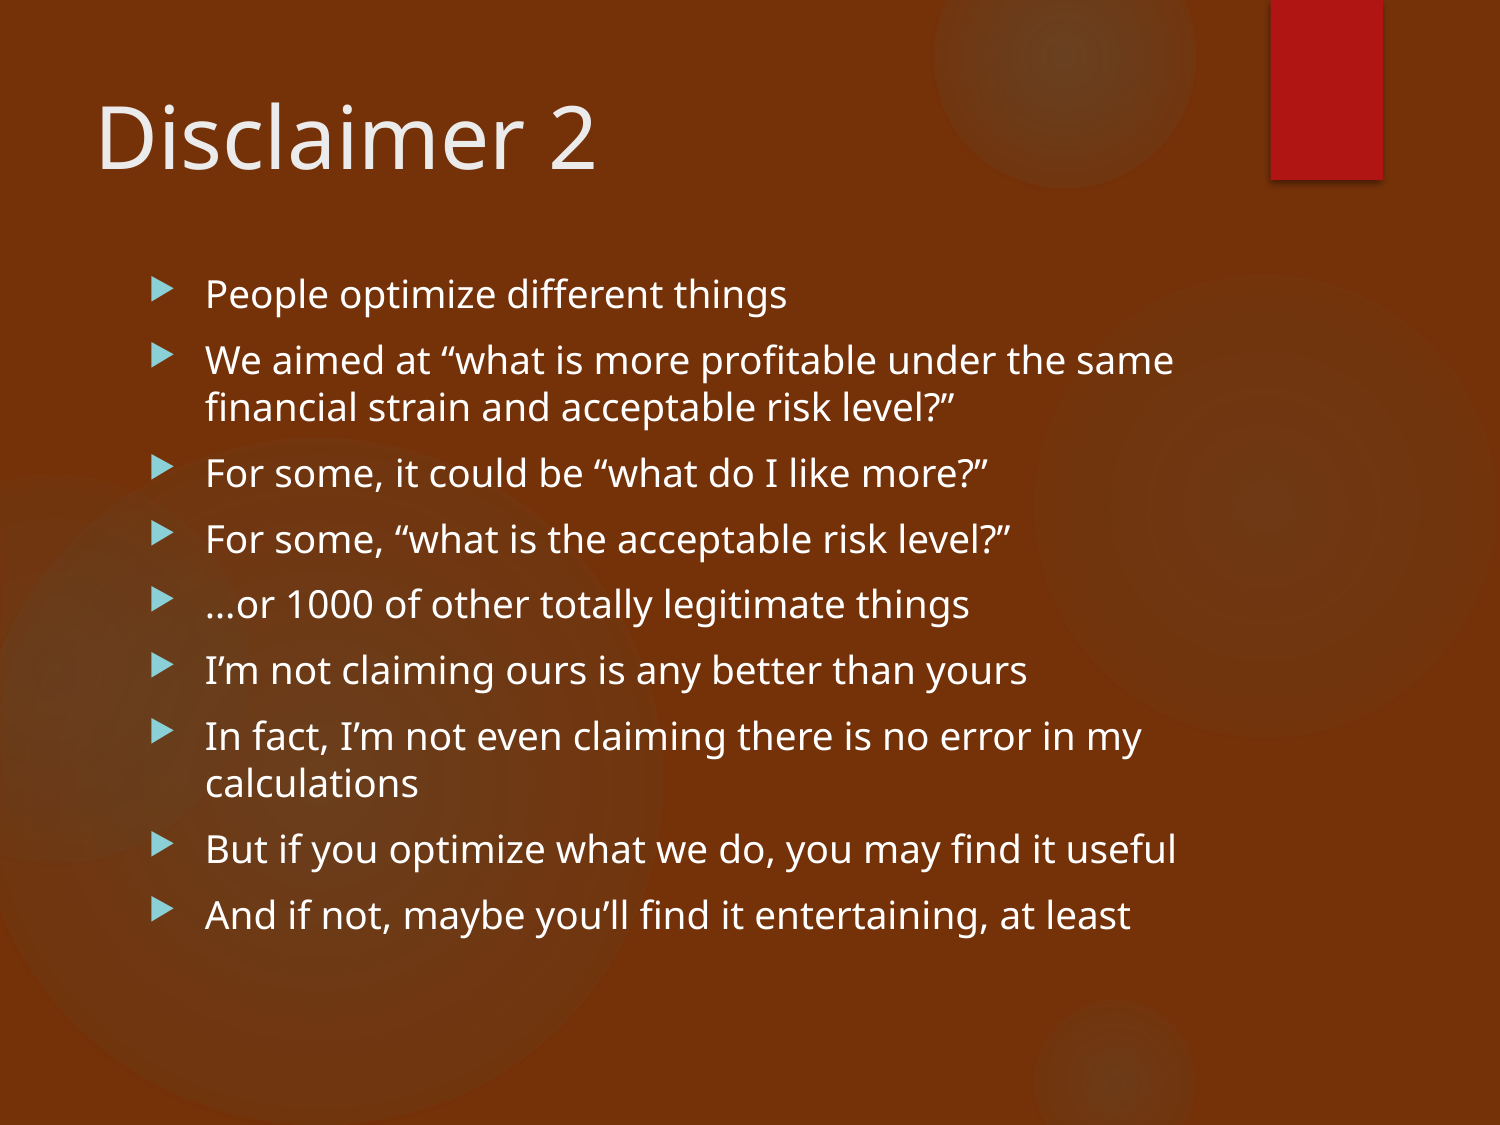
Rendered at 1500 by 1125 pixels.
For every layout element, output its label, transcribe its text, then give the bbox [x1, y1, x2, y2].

title Disclaimer 2 [79, 74, 1237, 304]
list People optimize different things We aimed at “what is more profitable under the same financial strain and acceptable risk level?” For some, it could be “what do I like more?” For some, “what is the acceptable risk level?” …or 1000 of other totally legitimate things I’m not claiming ours is any better than yours In fact, I’m not even claiming there is no error in my calculations But if you optimize what we do, you may find it useful And if not, maybe you’ll find it entertaining, at least [133, 262, 1235, 951]
